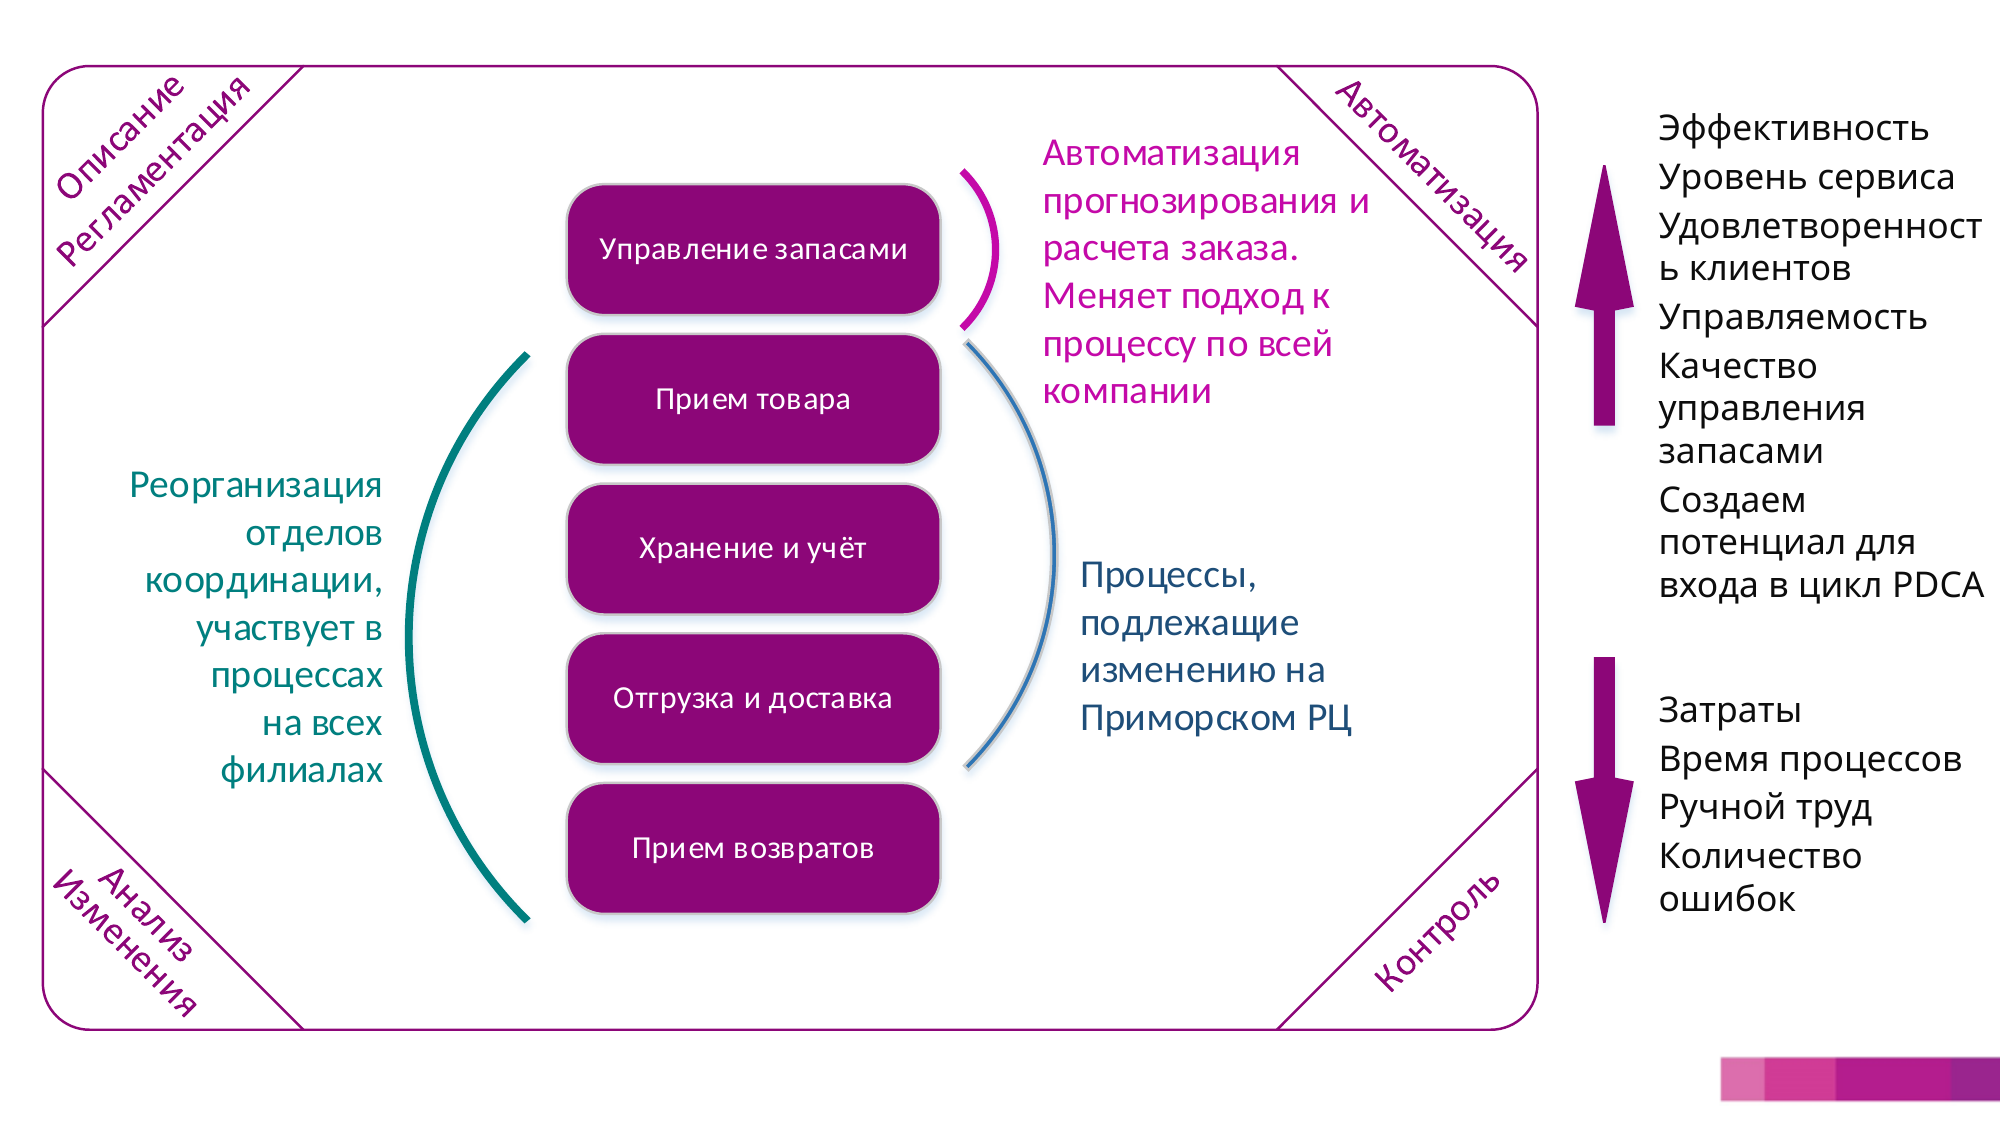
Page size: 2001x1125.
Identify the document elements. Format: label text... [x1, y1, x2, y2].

text_box Эффективность Уровень сервиса Удовлетворенность клиентов Управляемость Качество управления запасами Создаем потенциал для входа в цикл PDCA [1649, 97, 2000, 612]
picture [1719, 1054, 2000, 1106]
picture [11, 34, 1644, 1055]
text_box Затраты Время процессов Ручной труд Количество ошибок [1649, 679, 1986, 926]
